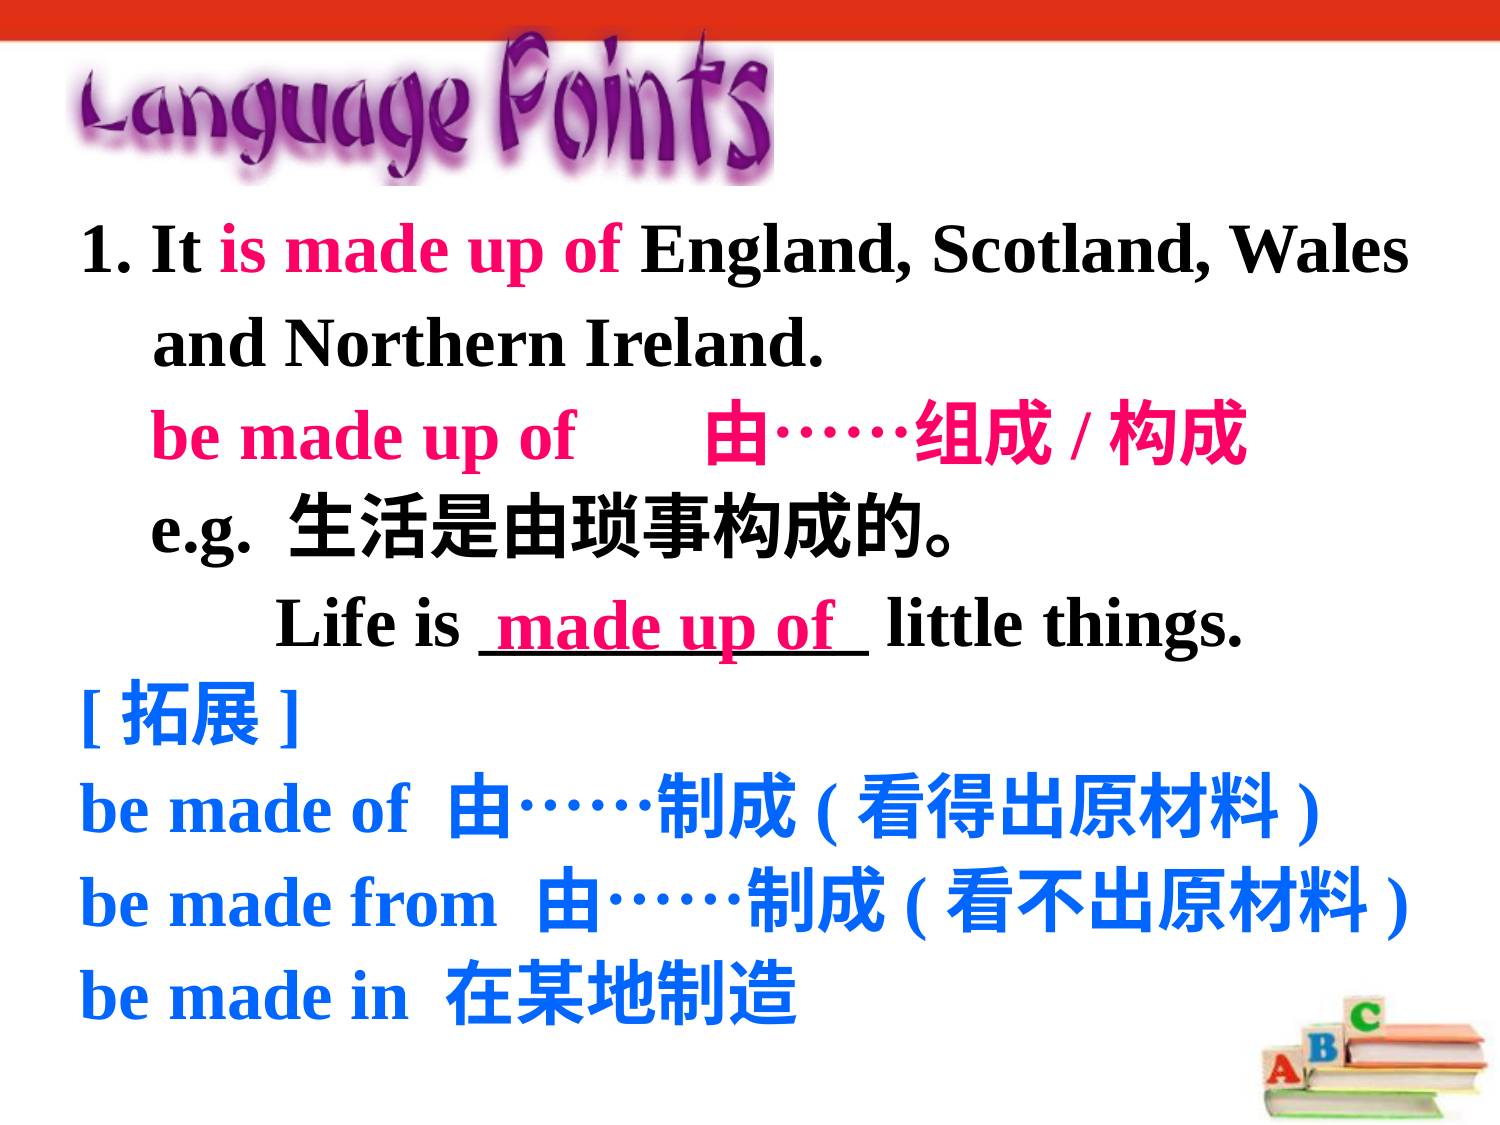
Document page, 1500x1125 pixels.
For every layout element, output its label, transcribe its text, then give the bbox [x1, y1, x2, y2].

picture [0, 0, 1500, 1125]
text_box 1. It is made up of England, Scotland, Wales and Northern Ireland. be made up of 由……组成/构成 e.g. 生活是由琐事构成的。 Life is ___________ little things. [拓展] be made of 由……制成(看得出原材料) be made from 由……制成(看不出原材料) be made in 在某地制造 [65, 185, 1447, 1041]
text_box made up of [482, 562, 868, 671]
